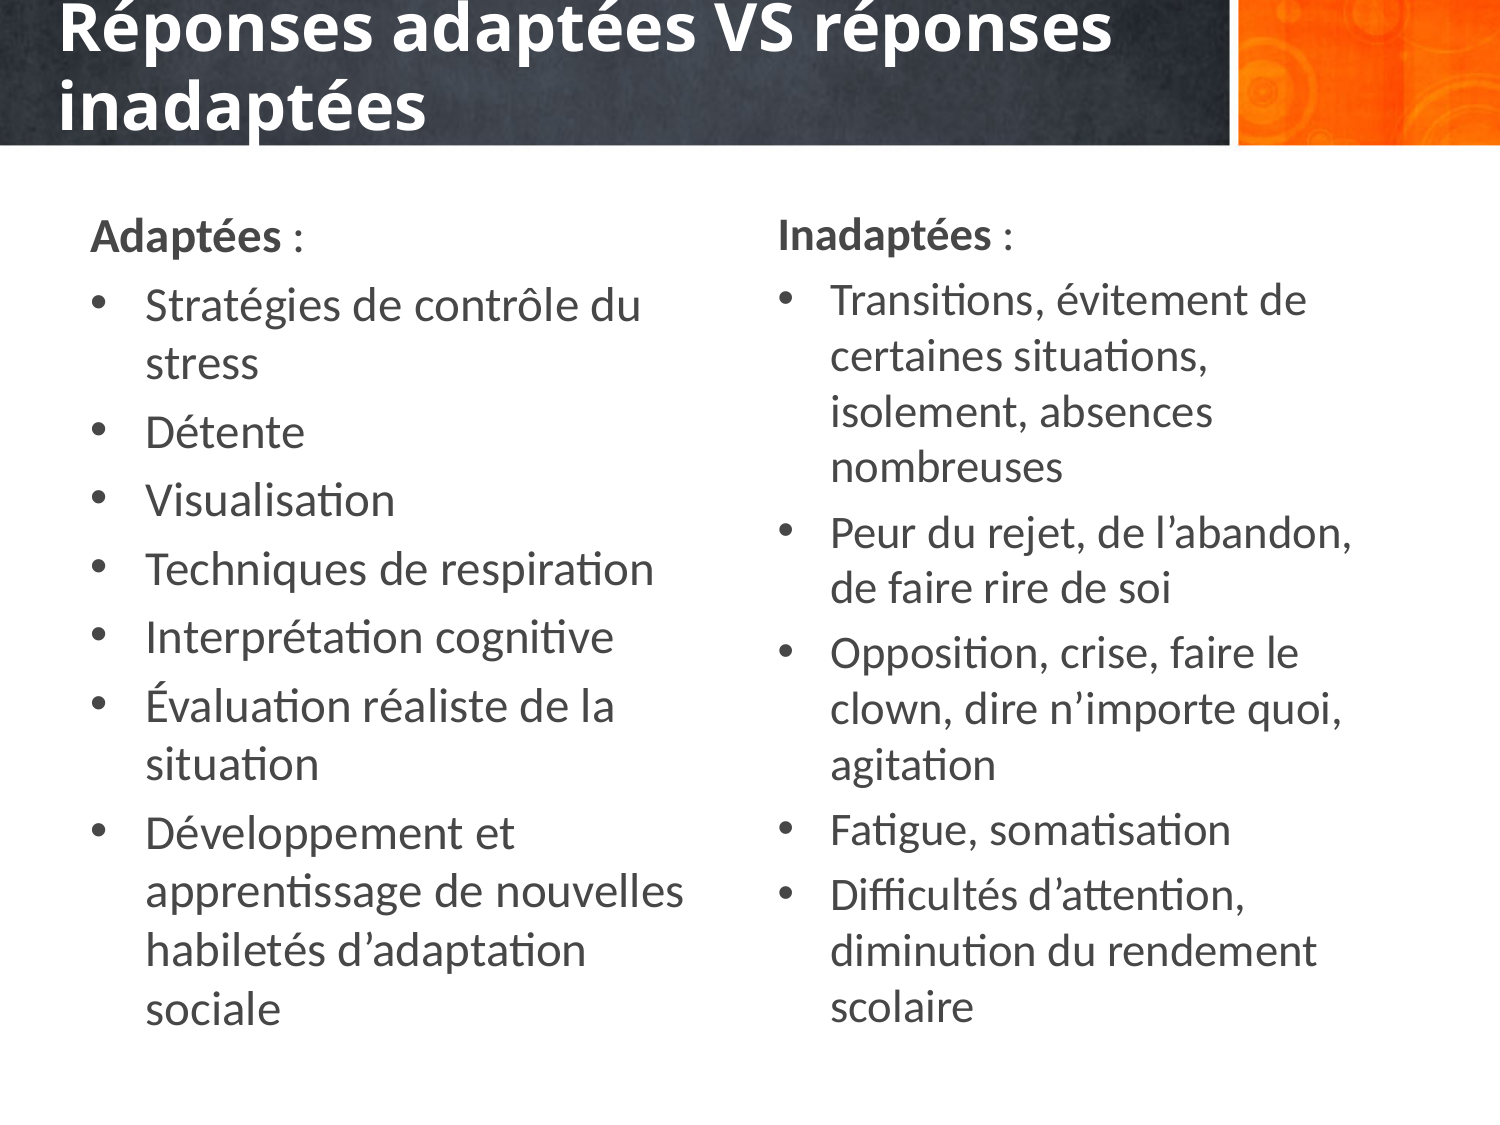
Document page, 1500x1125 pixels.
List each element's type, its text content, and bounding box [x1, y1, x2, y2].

list Inadaptées : Transitions, évitement de certaines situations, isolement, absences nombreuses Peur du rejet, de l’abandon, de faire rire de soi Opposition, crise, faire le clown, dire n’importe quoi, agitation Fatigue, somatisation Difficultés d’attention, diminution du rendement scolaire [762, 196, 1425, 1047]
list Adaptées : Stratégies de contrôle du stress Détente Visualisation Techniques de respiration Interprétation cognitive Évaluation réaliste de la situation Développement et apprentissage de nouvelles habiletés d’adaptation sociale [75, 196, 738, 1047]
title Réponses adaptées VS réponses inadaptées [42, 19, 1454, 152]
picture [0, 0, 1500, 1125]
